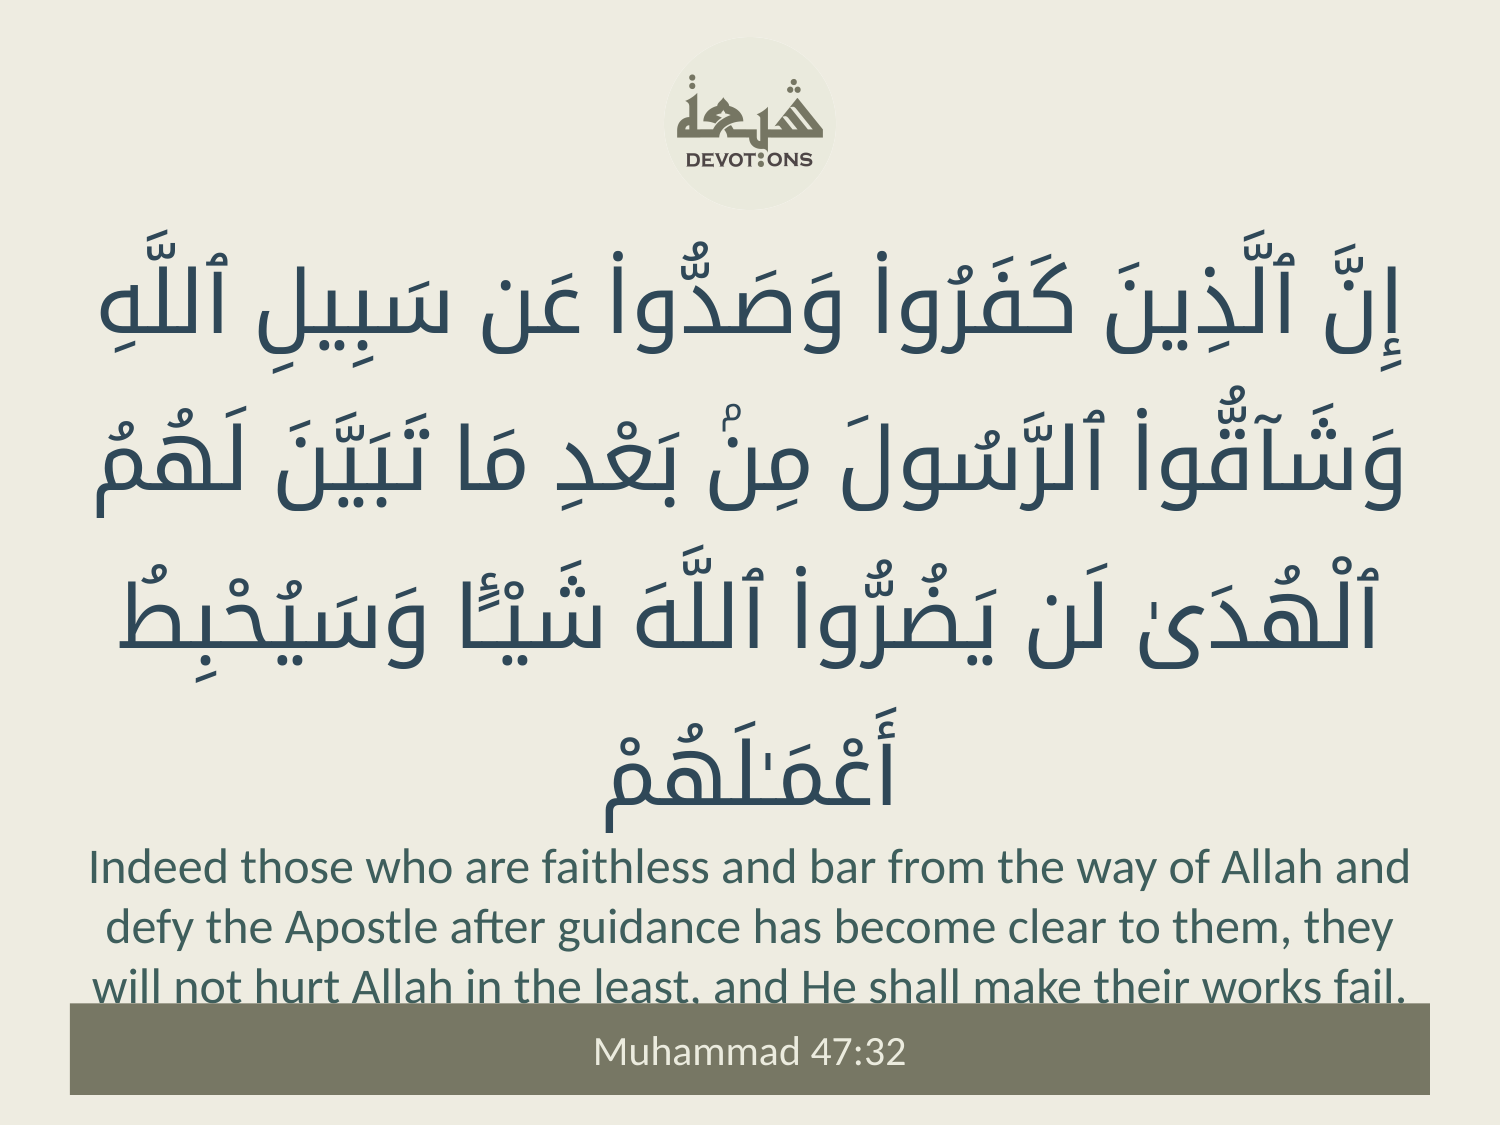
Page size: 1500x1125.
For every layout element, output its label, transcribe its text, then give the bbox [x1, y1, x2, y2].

list Muhammad 47:32 [69, 1003, 1430, 1095]
picture [656, 29, 844, 203]
list إِنَّ ٱلَّذِينَ كَفَرُوا۟ وَصَدُّوا۟ عَن سَبِيلِ ٱللَّهِ وَشَآقُّوا۟ ٱلرَّسُولَ مِنۢ بَعْدِ مَا تَبَيَّنَ لَهُمُ ٱلْهُدَىٰ لَن يَضُرُّوا۟ ٱللَّهَ شَيْـًٔا وَسَيُحْبِطُ أَعْمَـٰلَهُمْ Indeed those who are faithless and bar from the way of Allah and defy the Apostle after guidance has become clear to them, they will not hurt Allah in the least, and He shall make their works fail. [69, 203, 1430, 1003]
